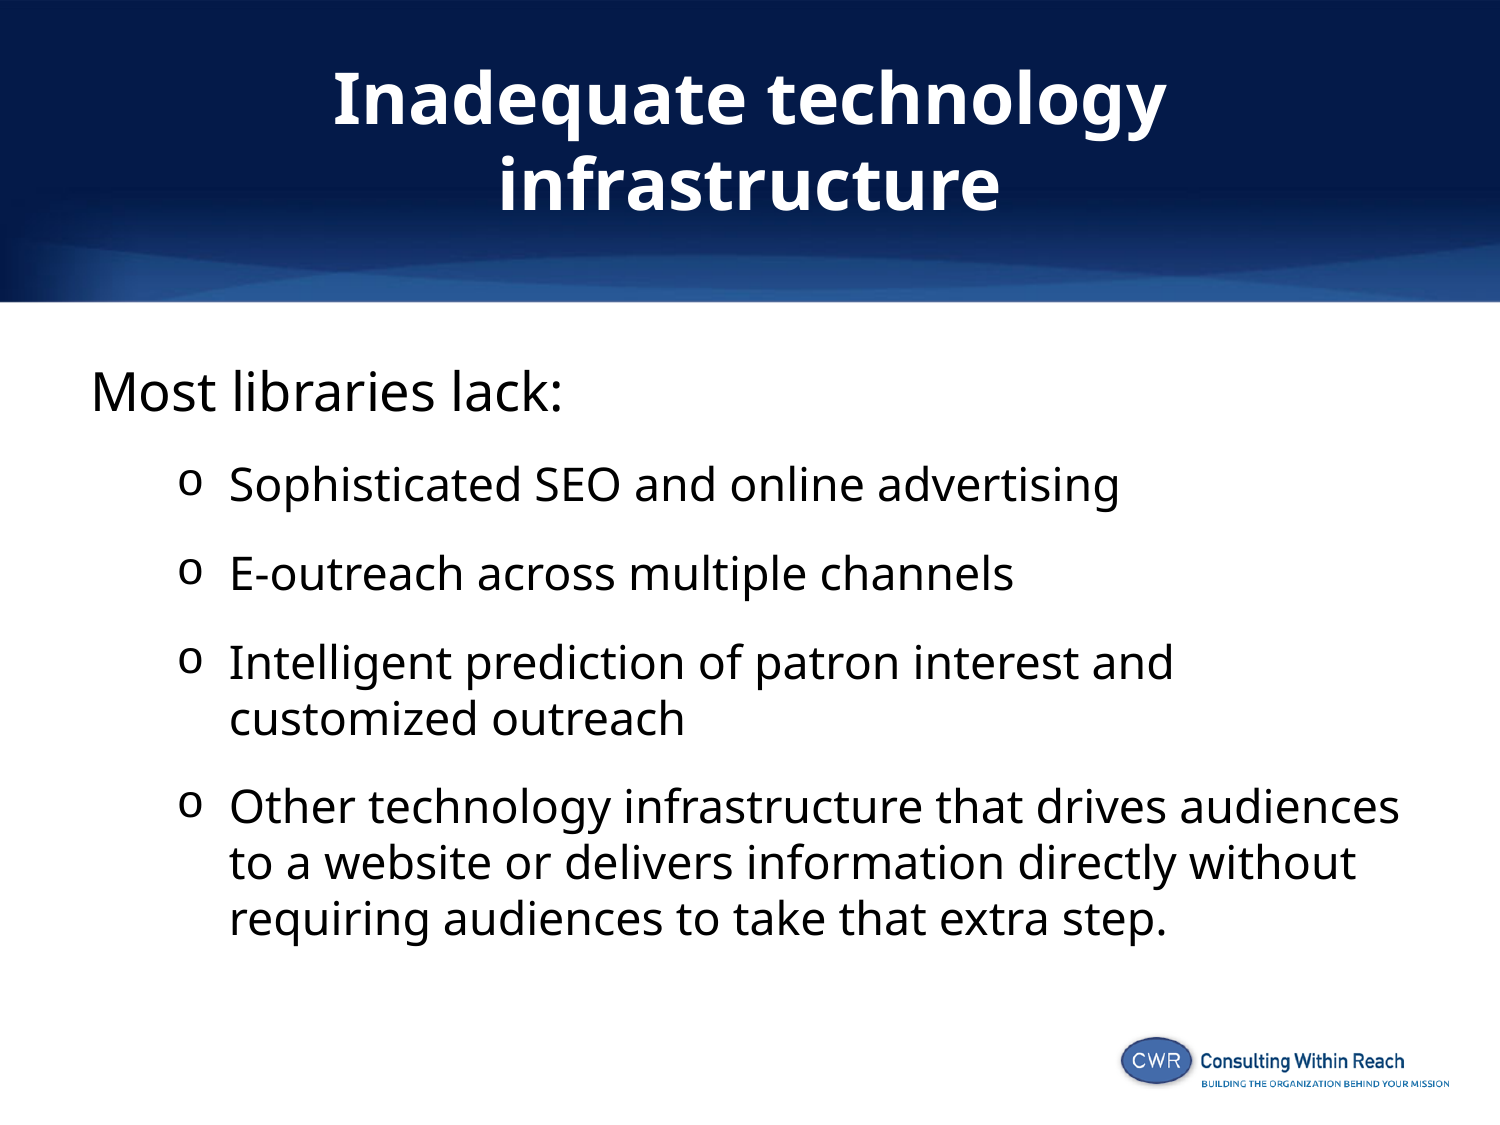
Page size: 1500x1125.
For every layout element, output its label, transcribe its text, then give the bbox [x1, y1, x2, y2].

picture [0, 0, 1500, 304]
list Most libraries lack: Sophisticated SEO and online advertising E-outreach across multiple channels Intelligent prediction of patron interest and customized outreach Other technology infrastructure that drives audiences to a website or delivers information directly without requiring audiences to take that extra step. [75, 350, 1425, 1005]
title Inadequate technology infrastructure [75, 45, 1425, 233]
picture [1112, 1028, 1465, 1110]
